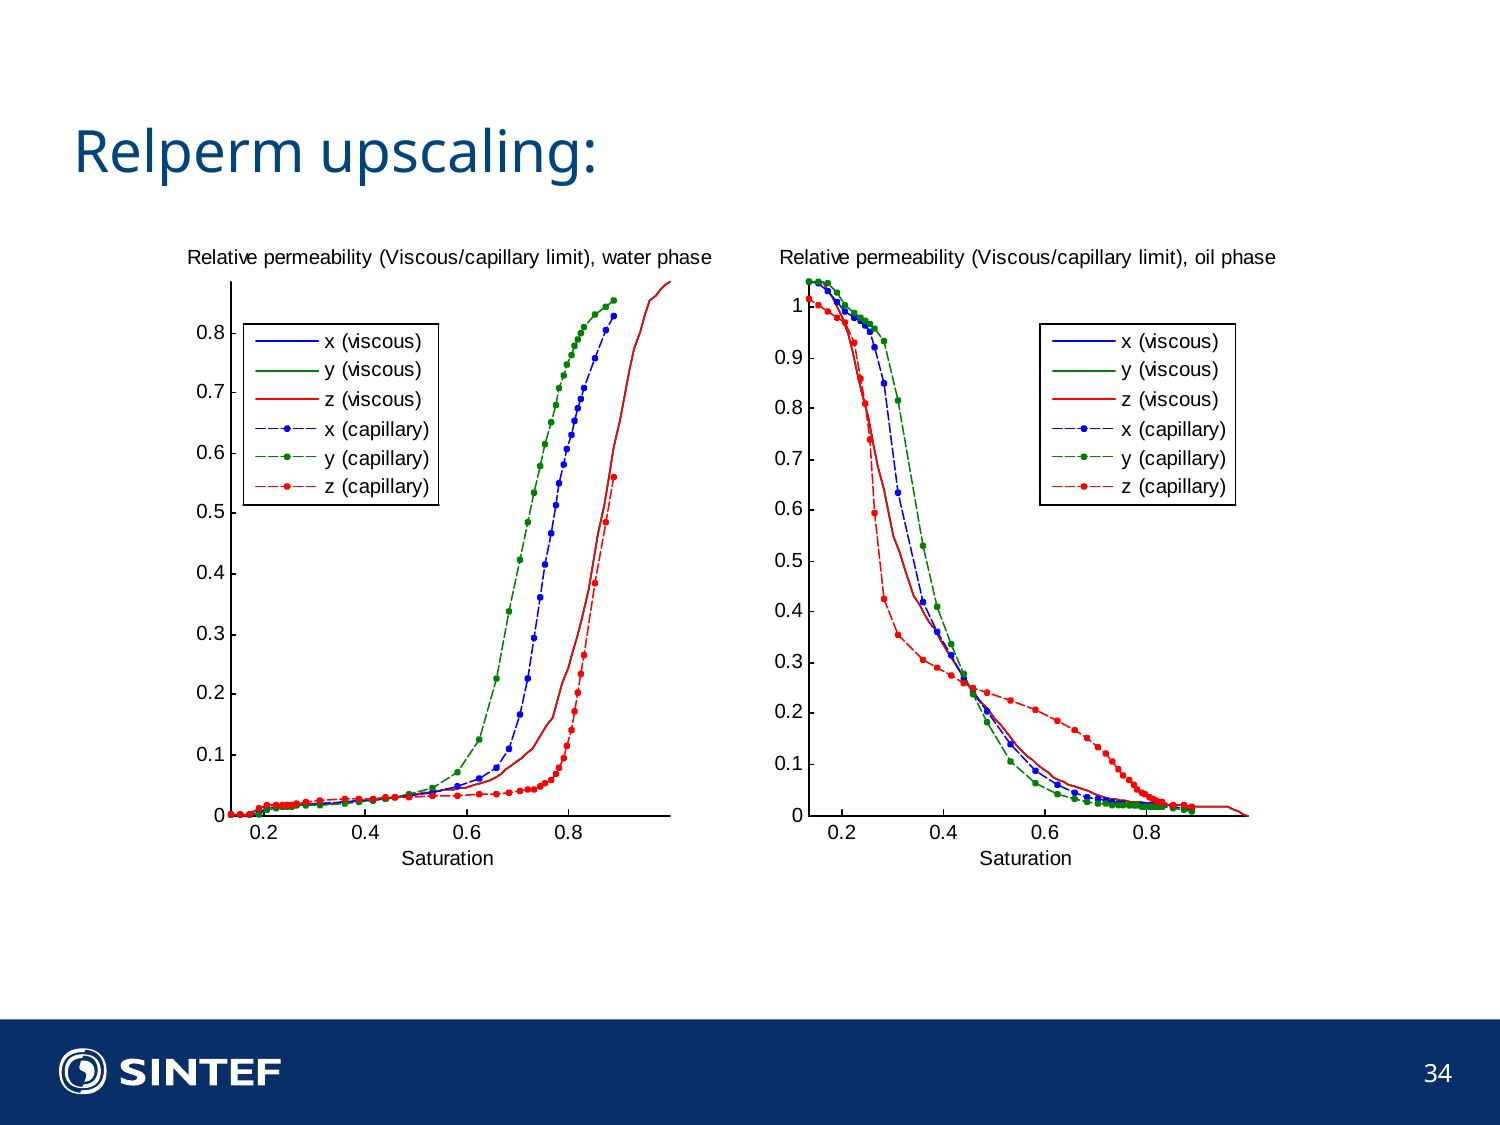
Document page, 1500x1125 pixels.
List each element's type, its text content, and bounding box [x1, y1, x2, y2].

title Relperm upscaling: [58, 90, 1442, 209]
text_box [60, 231, 1444, 988]
slide_number 34 [1382, 1052, 1468, 1100]
picture [60, 231, 1374, 889]
